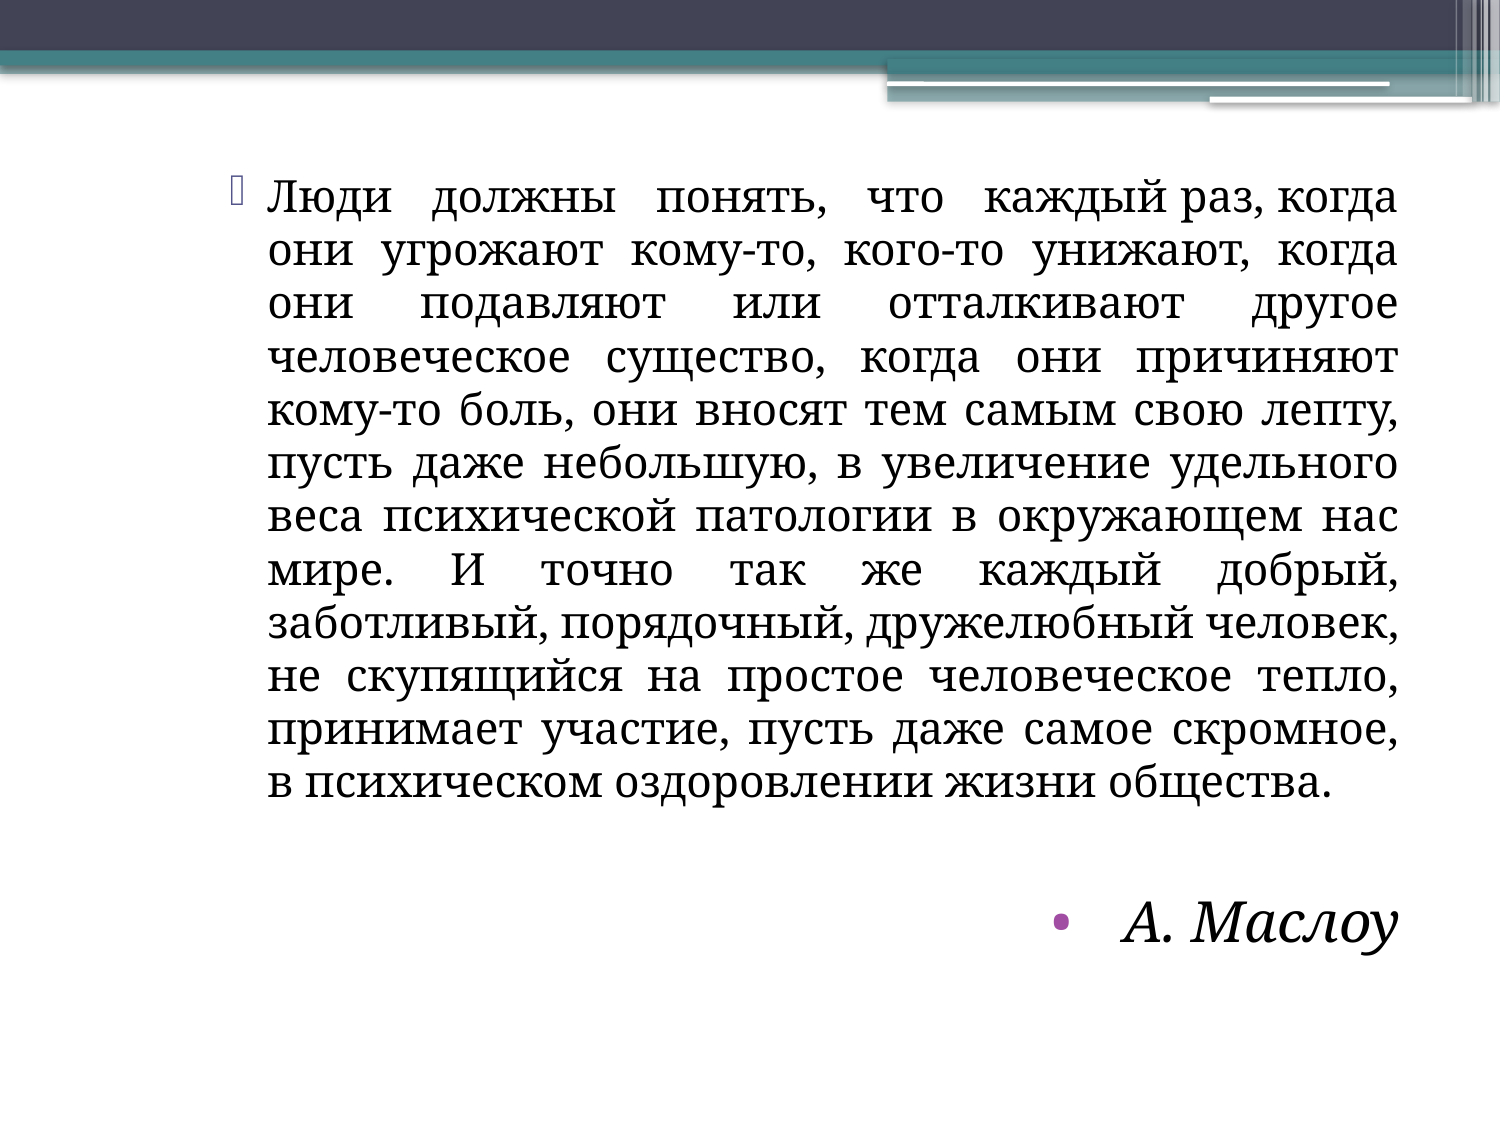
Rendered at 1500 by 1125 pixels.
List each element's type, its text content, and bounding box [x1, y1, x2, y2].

list Люди должны понять, что каждый раз, когда они угрожают кому-то, кого-то унижают, когда они подавляют или отталкивают другое человеческое существо, когда они причиняют кому-то боль, они вносят тем самым свою лепту, пусть даже небольшую, в увеличение удельного веса психической патологии в окружающем нас мире. И точно так же каждый добрый, заботливый, порядочный, дружелюбный человек, не скупящийся на простое человеческое тепло, принимает участие, пусть даже самое скромное, в психическом оздоровлении жизни общества. А. Маслоу [64, 160, 1415, 993]
